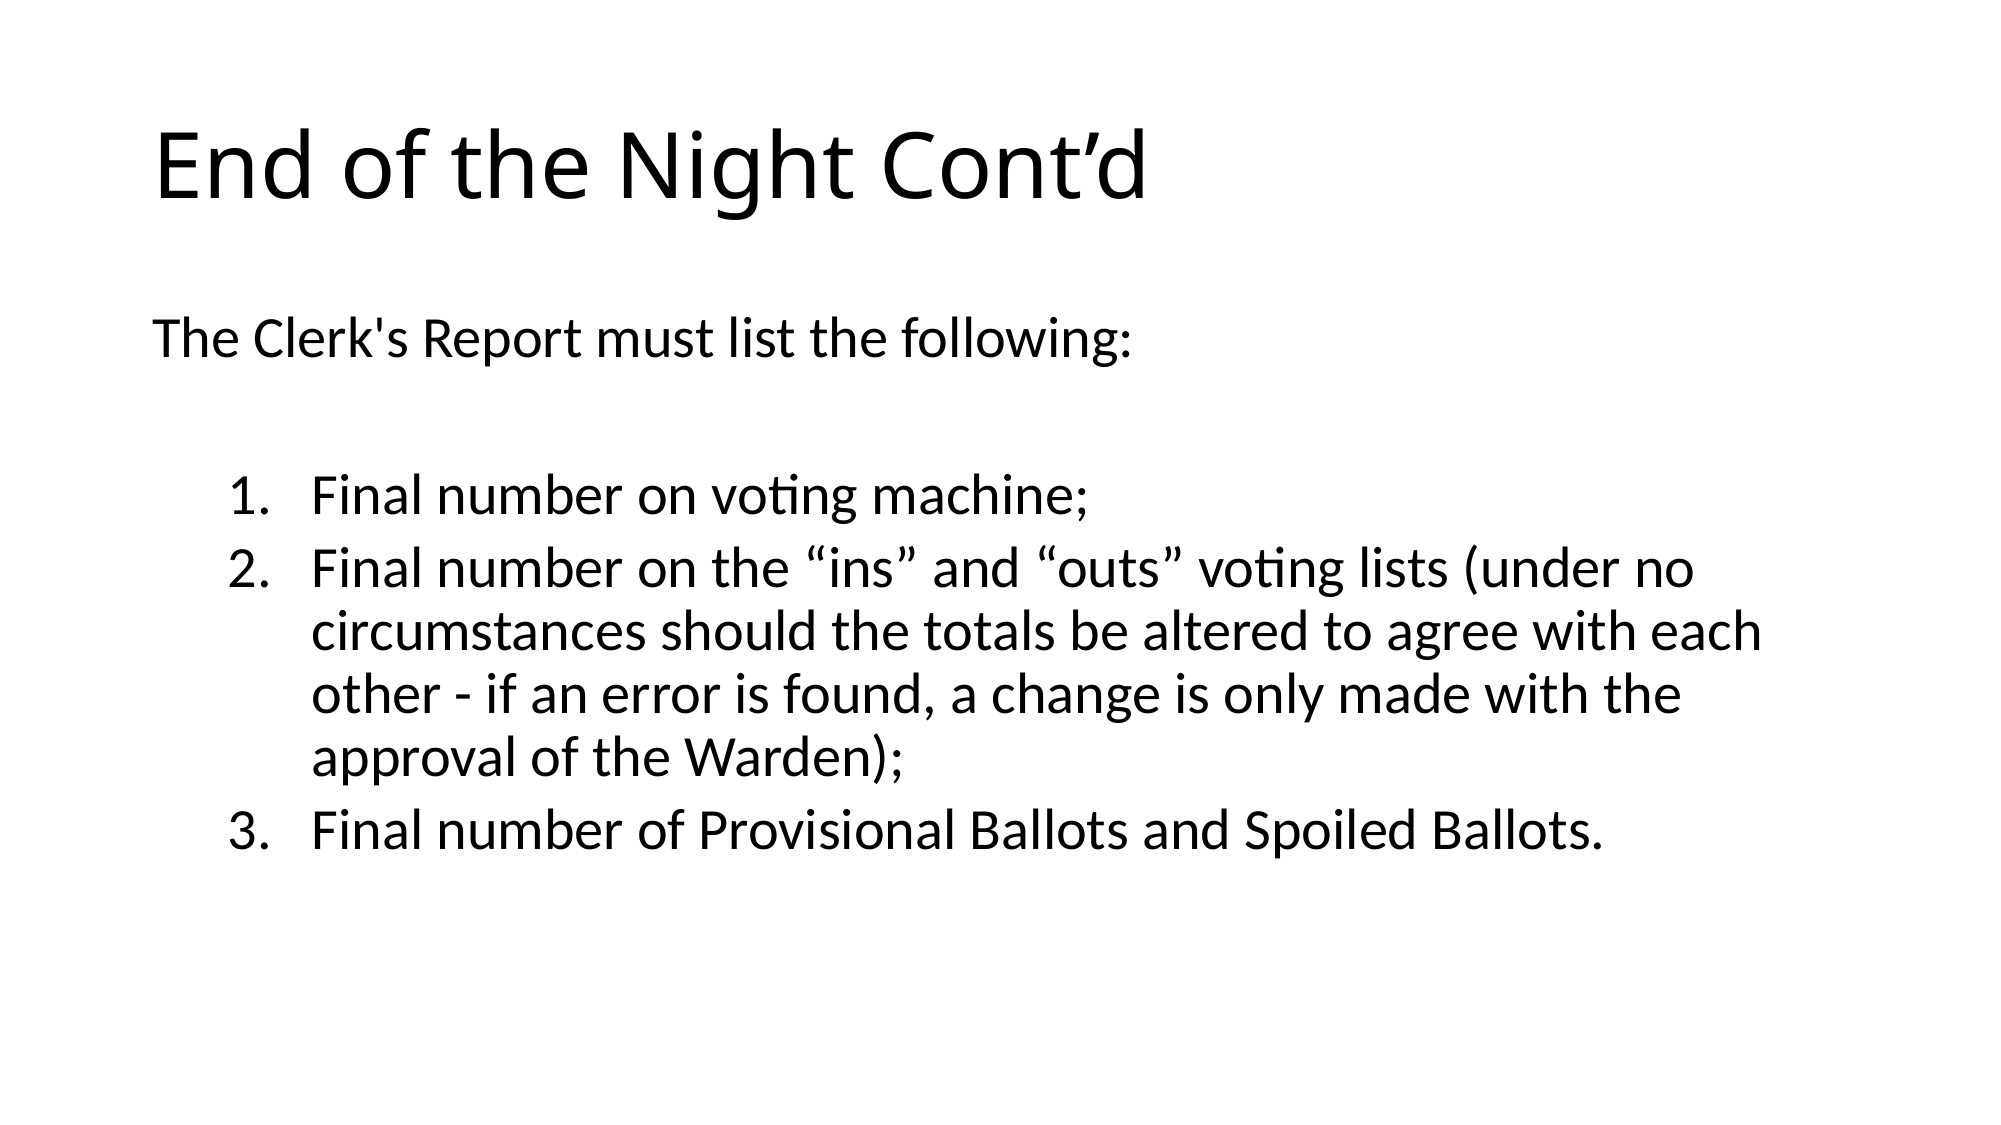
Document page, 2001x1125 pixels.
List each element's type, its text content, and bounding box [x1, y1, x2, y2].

title End of the Night Cont’d [137, 59, 1863, 278]
list The Clerk's Report must list the following: Final number on voting machine; Final number on the “ins” and “outs” voting lists (under no circumstances should the totals be altered to agree with each other - if an error is found, a change is only made with the approval of the Warden); Final number of Provisional Ballots and Spoiled Ballots. [137, 299, 1863, 1014]
